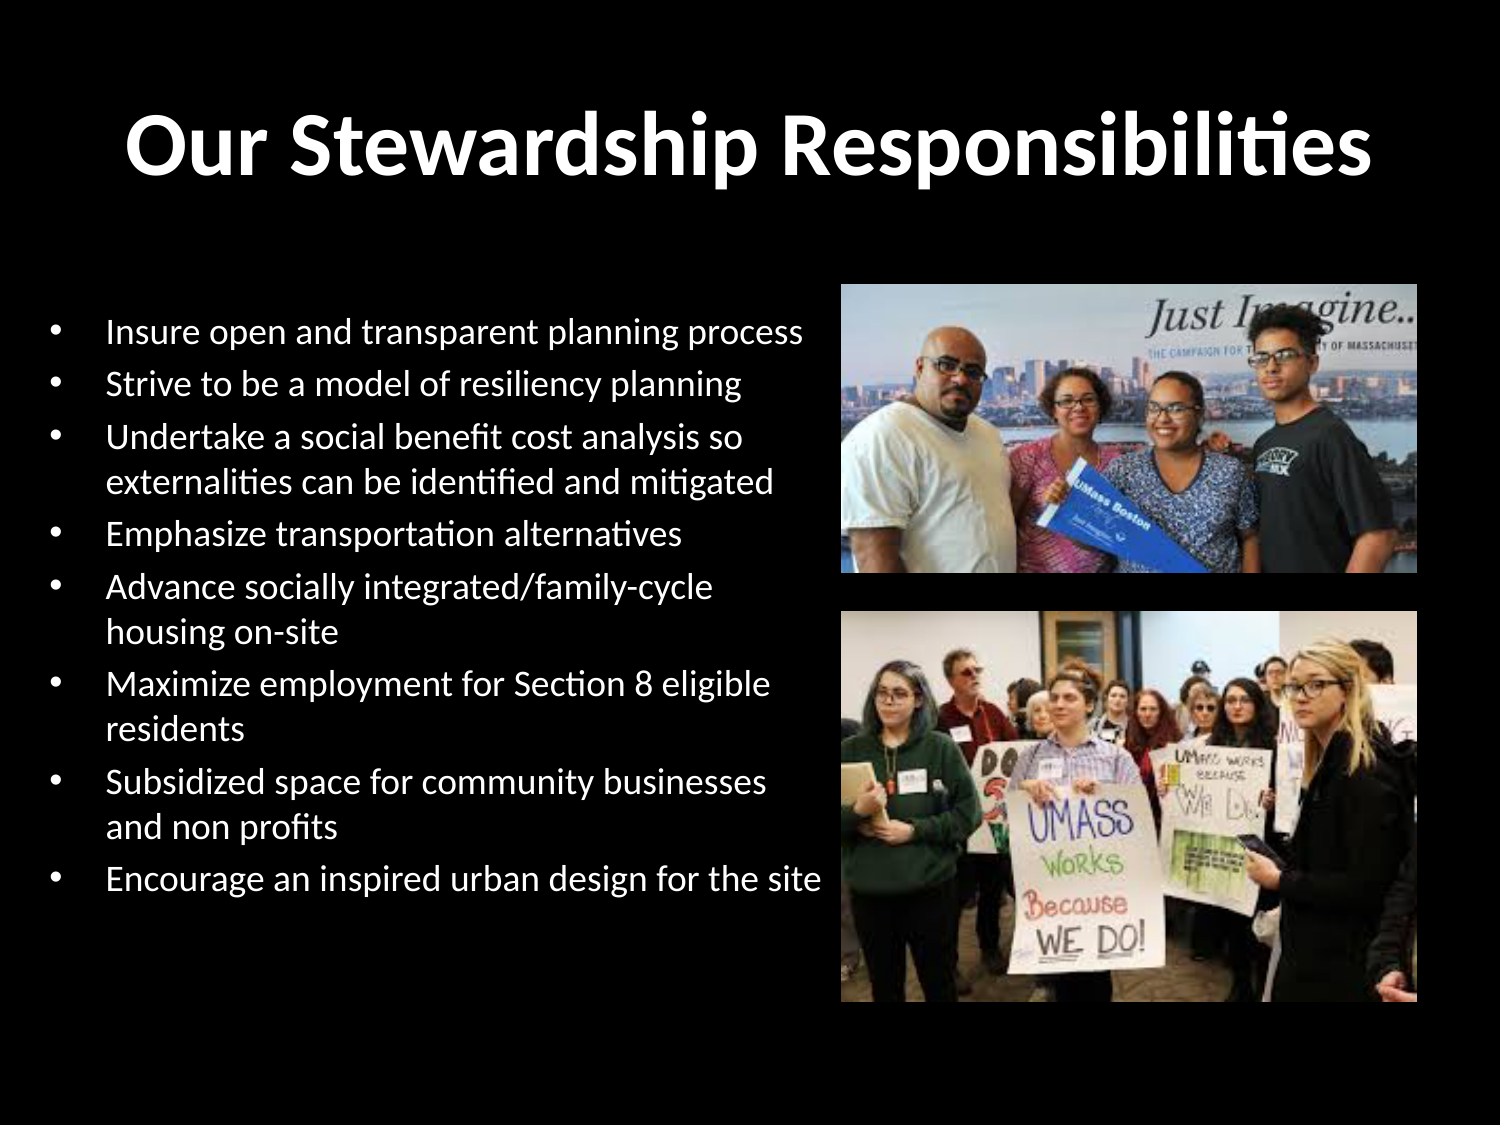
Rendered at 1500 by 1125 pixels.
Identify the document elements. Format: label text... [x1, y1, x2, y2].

list Insure open and transparent planning process Strive to be a model of resiliency planning Undertake a social benefit cost analysis so externalities can be identified and mitigated Emphasize transportation alternatives Advance socially integrated/family-cycle housing on-site Maximize employment for Section 8 eligible residents Subsidized space for community businesses and non profits Encourage an inspired urban design for the site [34, 299, 842, 1125]
picture [841, 611, 1418, 1002]
picture [841, 284, 1418, 573]
title Our Stewardship Responsibilities [75, 45, 1425, 233]
